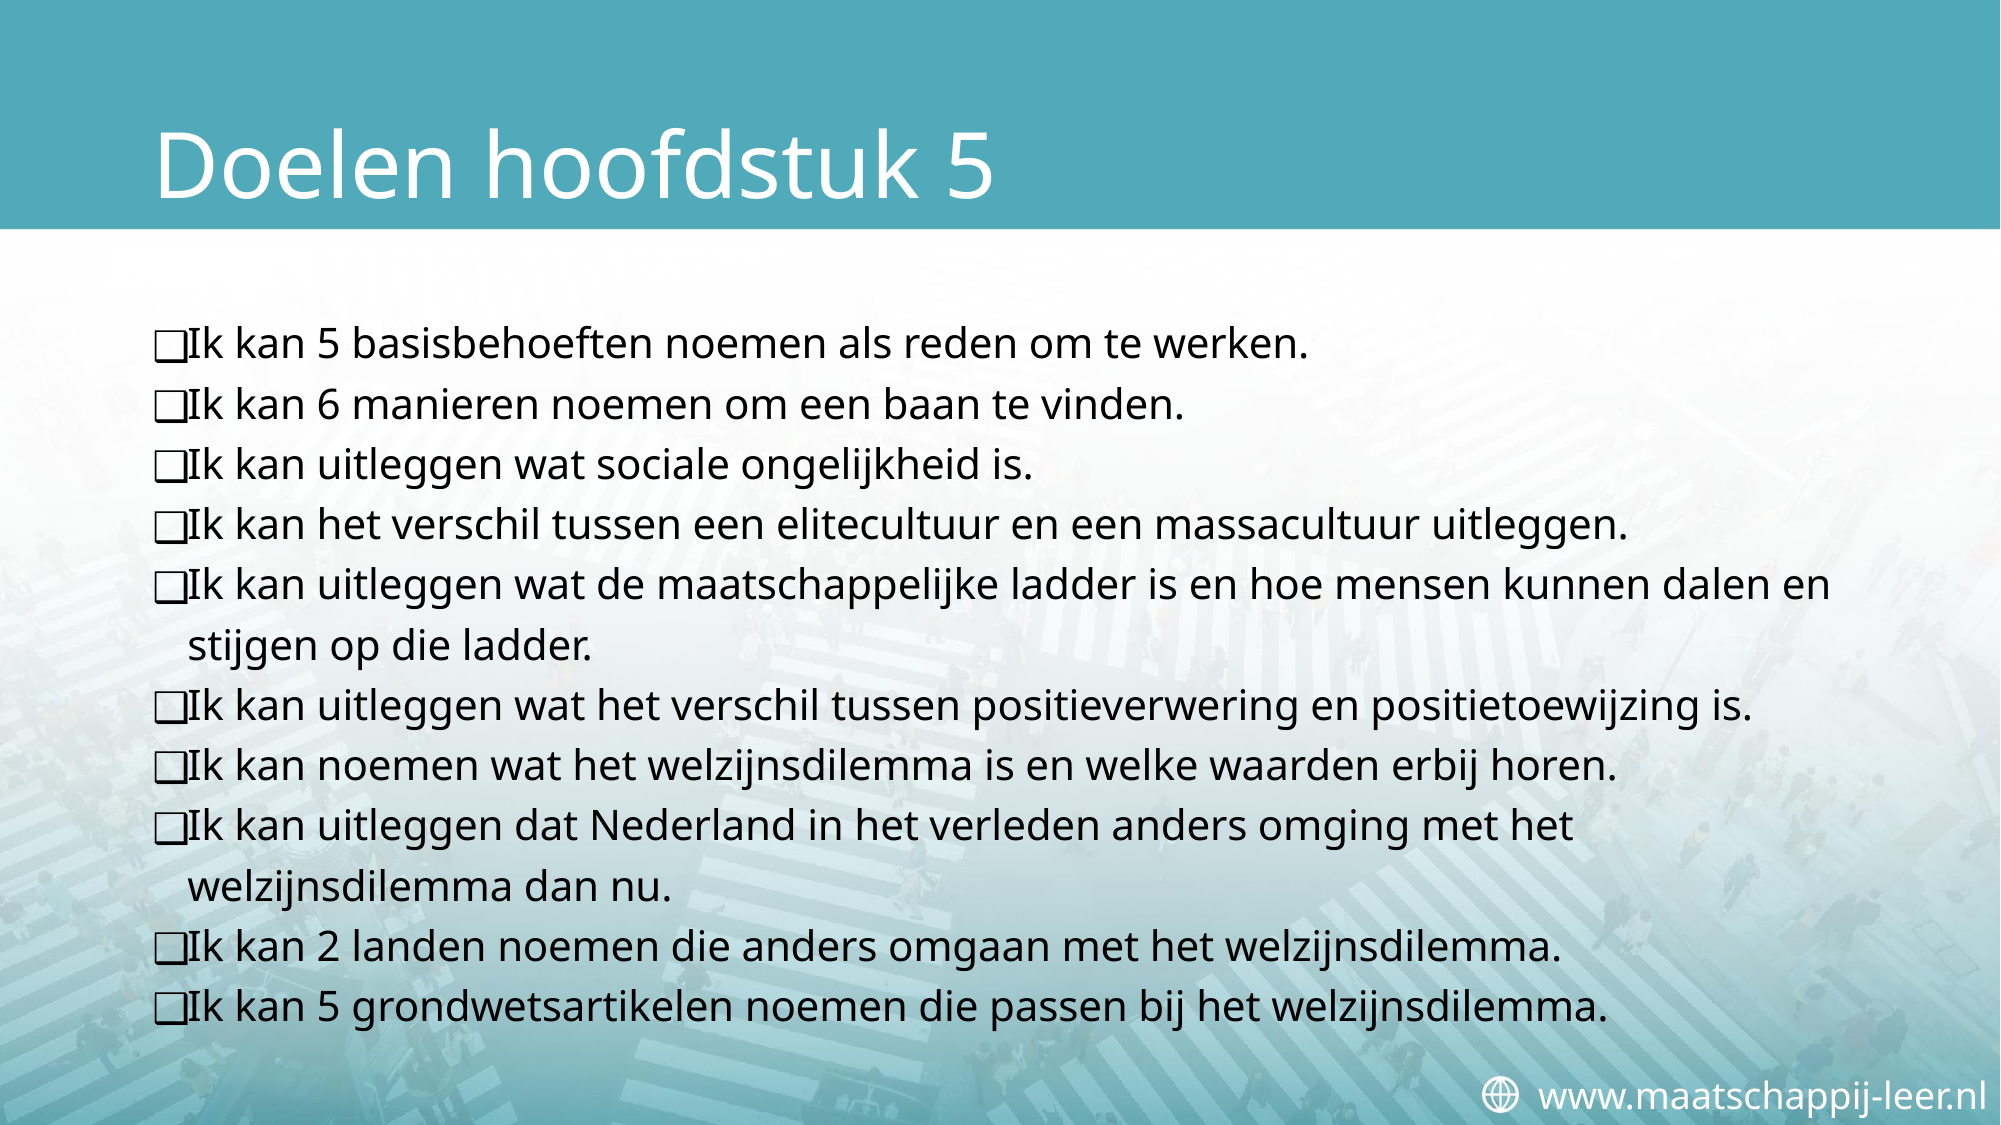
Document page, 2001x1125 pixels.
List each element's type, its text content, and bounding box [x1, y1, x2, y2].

text_box www.maatschappij-leer.nl [1523, 1064, 2000, 1125]
title Doelen hoofdstuk 5 [137, 59, 1863, 278]
list Ik kan 5 basisbehoeften noemen als reden om te werken. Ik kan 6 manieren noemen om een baan te vinden. Ik kan uitleggen wat sociale ongelijkheid is. Ik kan het verschil tussen een elitecultuur en een massacultuur uitleggen. Ik kan uitleggen wat de maatschappelijke ladder is en hoe mensen kunnen dalen en stijgen op die ladder. Ik kan uitleggen wat het verschil tussen positieverwering en positietoewijzing is. Ik kan noemen wat het welzijnsdilemma is en welke waarden erbij horen. Ik kan uitleggen dat Nederland in het verleden anders omging met het welzijnsdilemma dan nu. Ik kan 2 landen noemen die anders omgaan met het welzijnsdilemma. Ik kan 5 grondwetsartikelen noemen die passen bij het welzijnsdilemma. [137, 299, 1863, 1057]
picture [0, 0, 2001, 1125]
